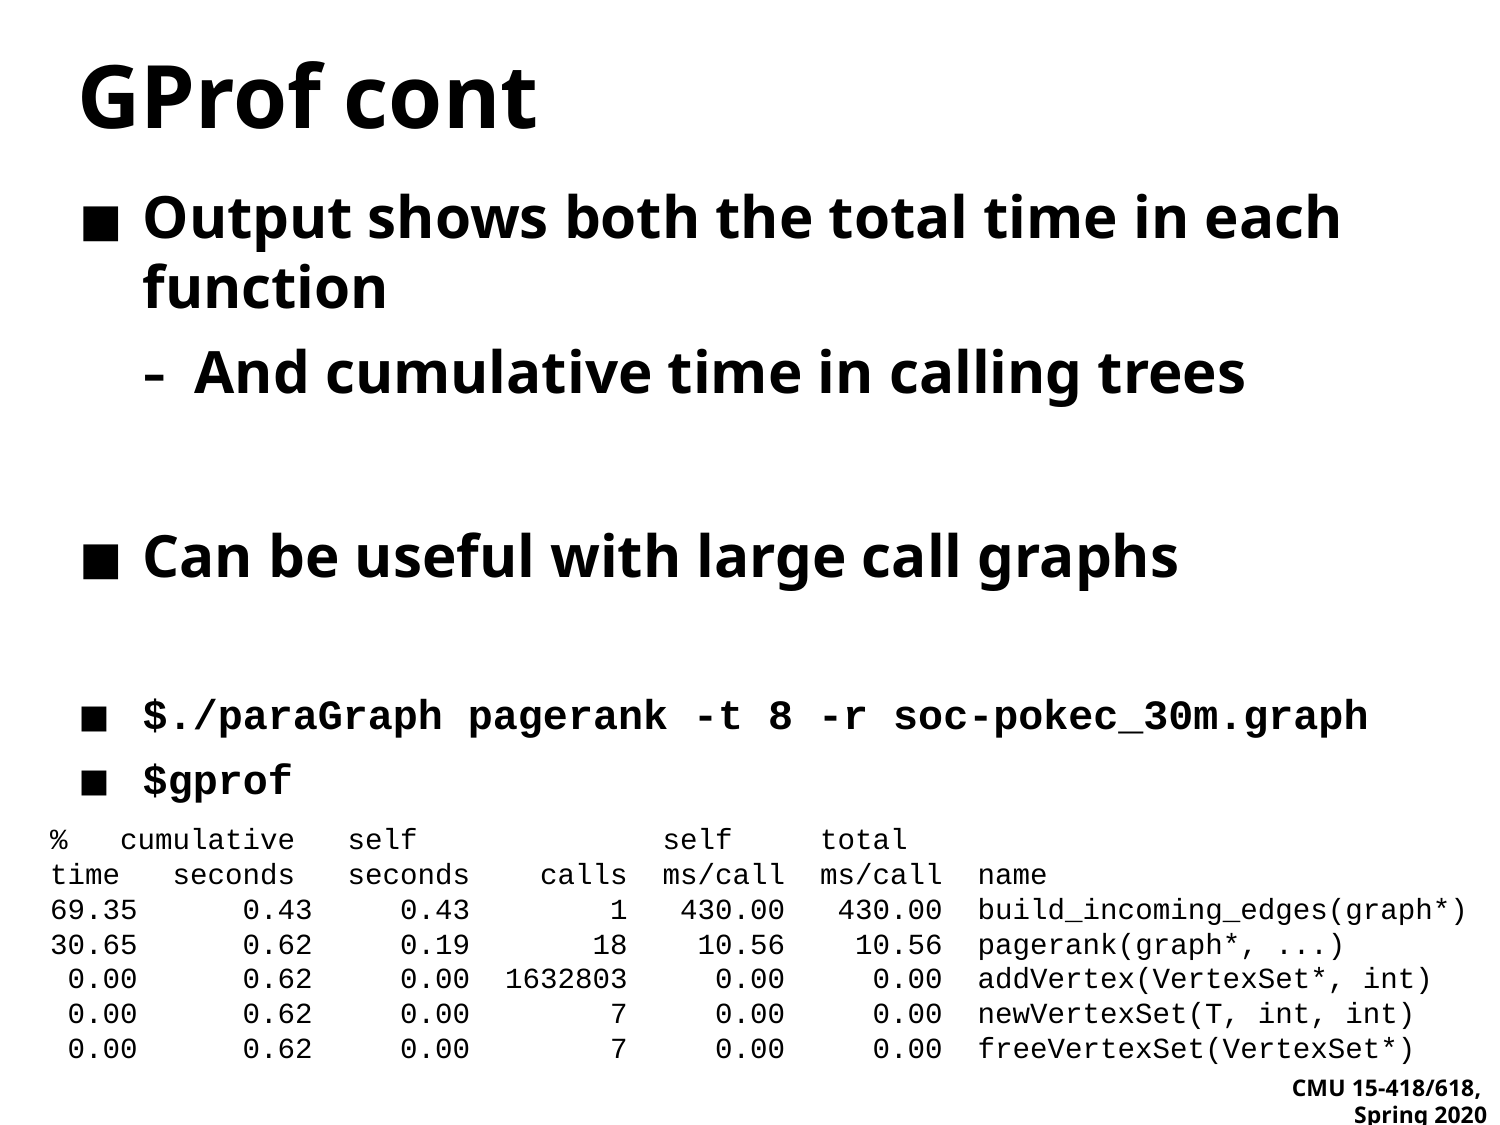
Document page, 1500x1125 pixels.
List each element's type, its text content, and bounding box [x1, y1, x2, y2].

title GProf cont [68, 31, 1395, 125]
list Output shows both the total time in each function And cumulative time in calling trees Can be useful with large call graphs $./paraGraph pagerank -t 8 -r soc-pokec_30m.graph $gprof [68, 171, 1395, 812]
text_box % cumulative self self total time seconds seconds calls ms/call ms/call name 69.35 0.43 0.43 1 430.00 430.00 build_incoming_edges(graph*) 30.65 0.62 0.19 18 10.56 10.56 pagerank(graph*, ...) 0.00 0.62 0.00 1632803 0.00 0.00 addVertex(VertexSet*, int) 0.00 0.62 0.00 7 0.00 0.00 newVertexSet(T, int, int) 0.00 0.62 0.00 7 0.00 0.00 freeVertexSet(VertexSet*) [17, 812, 1483, 1073]
